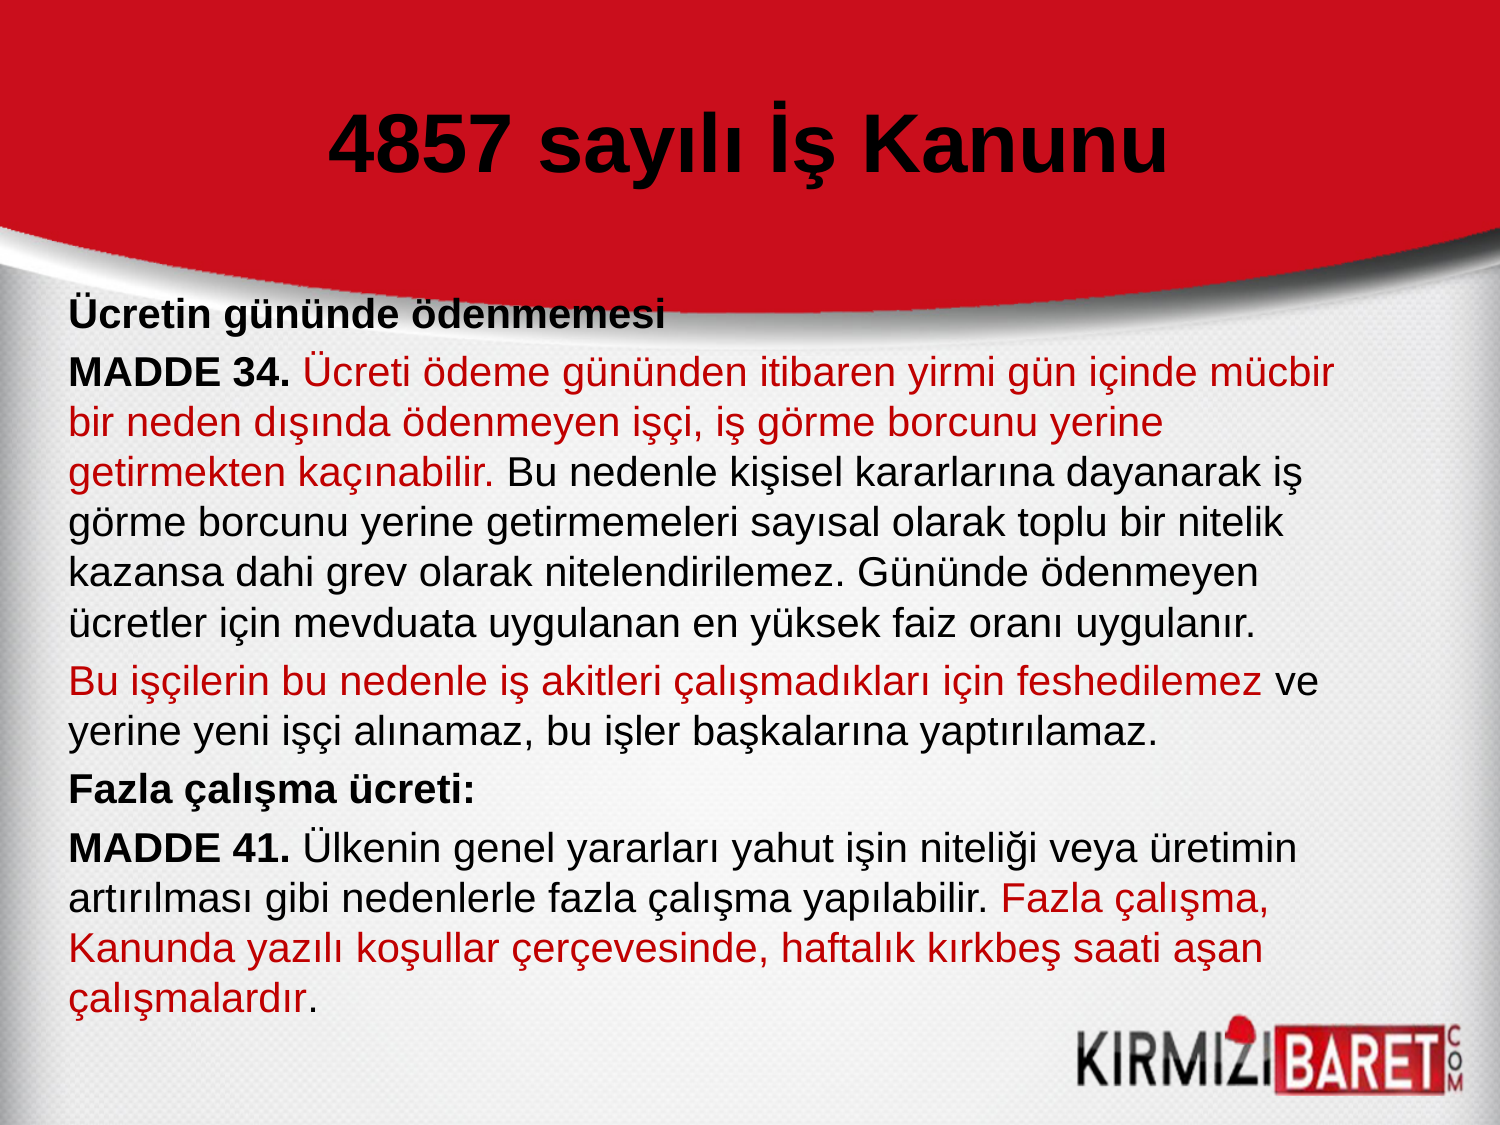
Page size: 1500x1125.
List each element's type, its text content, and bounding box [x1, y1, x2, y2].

title 4857 sayılı İş Kanunu [74, 44, 1426, 233]
list Ücretin gününde ödenmemesi MADDE 34. Ücreti ödeme gününden itibaren yirmi gün içinde mücbir bir neden dışında ödenmeyen işçi, iş görme borcunu yerine getirmekten kaçınabilir. Bu nedenle kişisel kararlarına dayanarak iş görme borcunu yerine getirmemeleri sayısal olarak toplu bir nitelik kazansa dahi grev olarak nitelendirilemez. Gününde ödenmeyen ücretler için mevduata uygulanan en yüksek faiz oranı uygulanır. Bu işçilerin bu nedenle iş akitleri çalışmadıkları için feshedilemez ve yerine yeni işçi alınamaz, bu işler başkalarına yaptırılamaz. Fazla çalışma ücreti: MADDE 41. Ülkenin genel yararları yahut işin niteliği veya üretimin artırılması gibi nedenlerle fazla çalışma yapılabilir. Fazla çalışma, Kanunda yazılı koşullar çerçevesinde, haftalık kırkbeş saati aşan çalışmalardır. [52, 278, 1404, 1065]
picture [0, 0, 1500, 1125]
